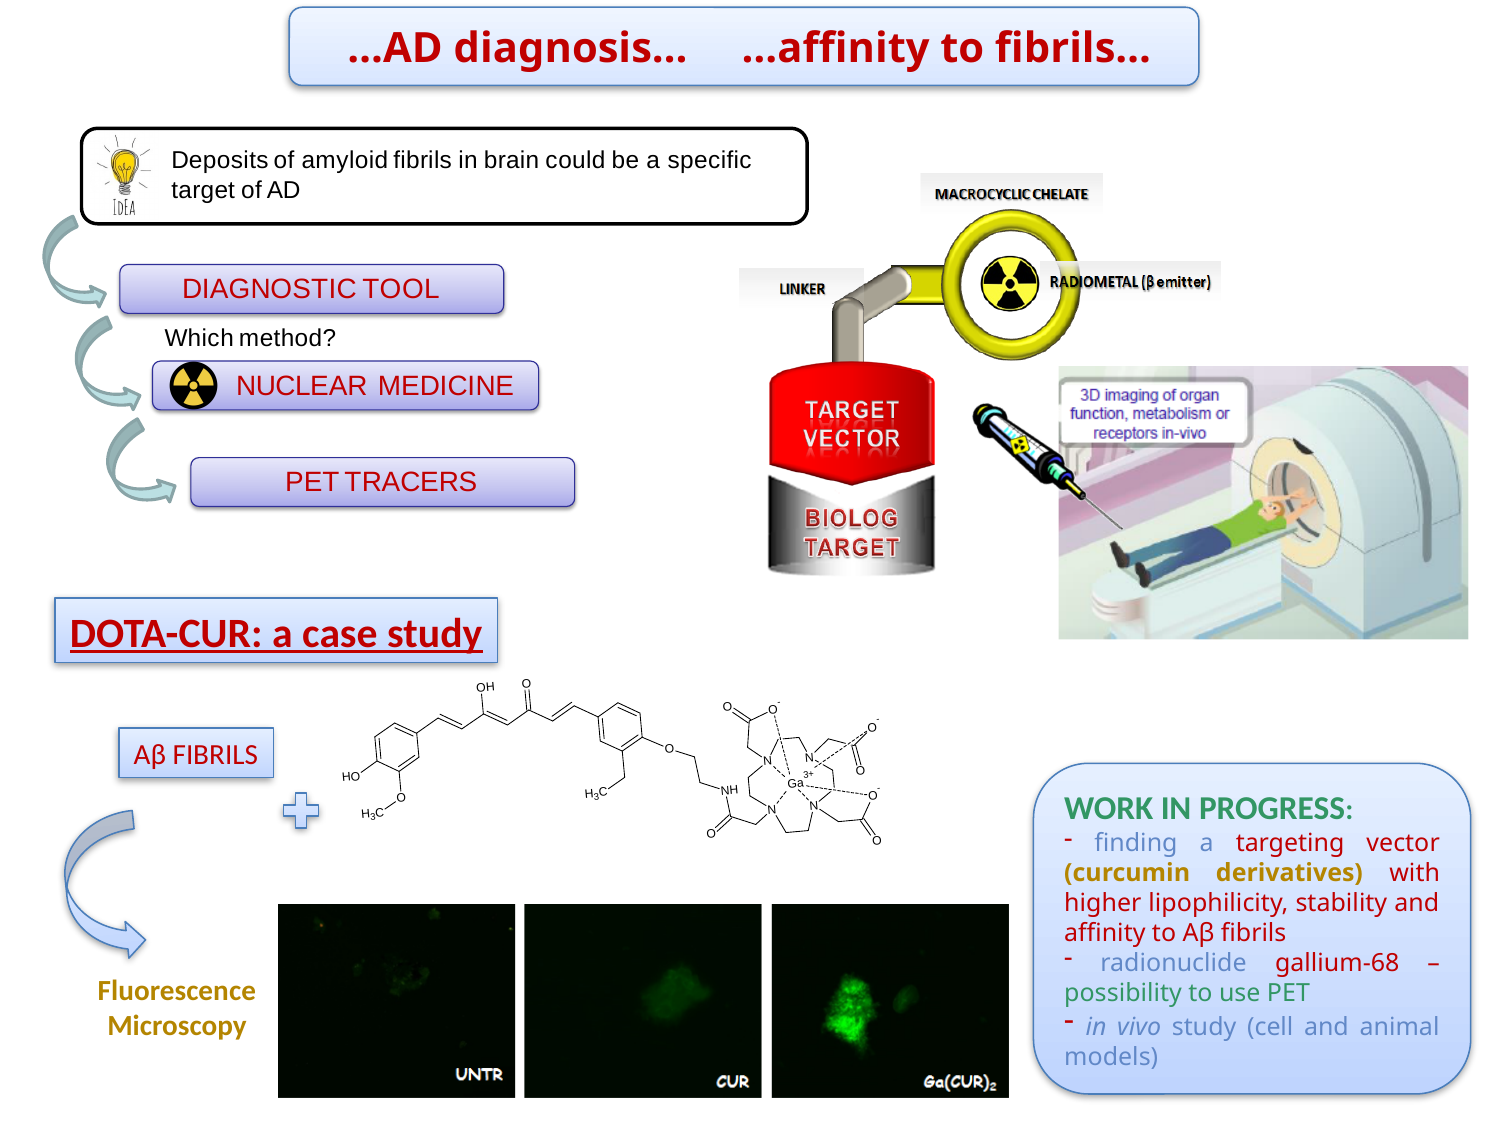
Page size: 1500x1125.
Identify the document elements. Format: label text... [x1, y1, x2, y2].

text_box WORK IN PROGRESS: finding a targeting vector (curcumin derivatives) with higher lipophilicity, stability and affinity to Aβ fibrils radionuclide gallium-68 – possibility to use PET in vivo study (cell and animal models) [1032, 762, 1472, 1095]
text_box DOTA-CUR: a case study [54, 597, 498, 663]
picture [342, 668, 884, 872]
text_box [283, 792, 319, 829]
text_box …AD diagnosis… …affinity to fibrils… [288, 6, 1200, 87]
text_box Aβ FIBRILS [118, 727, 274, 778]
text_box Fluorescence Microscopy [41, 964, 273, 1049]
picture [278, 904, 1011, 1101]
text_box [64, 809, 147, 959]
picture [41, 125, 1471, 646]
